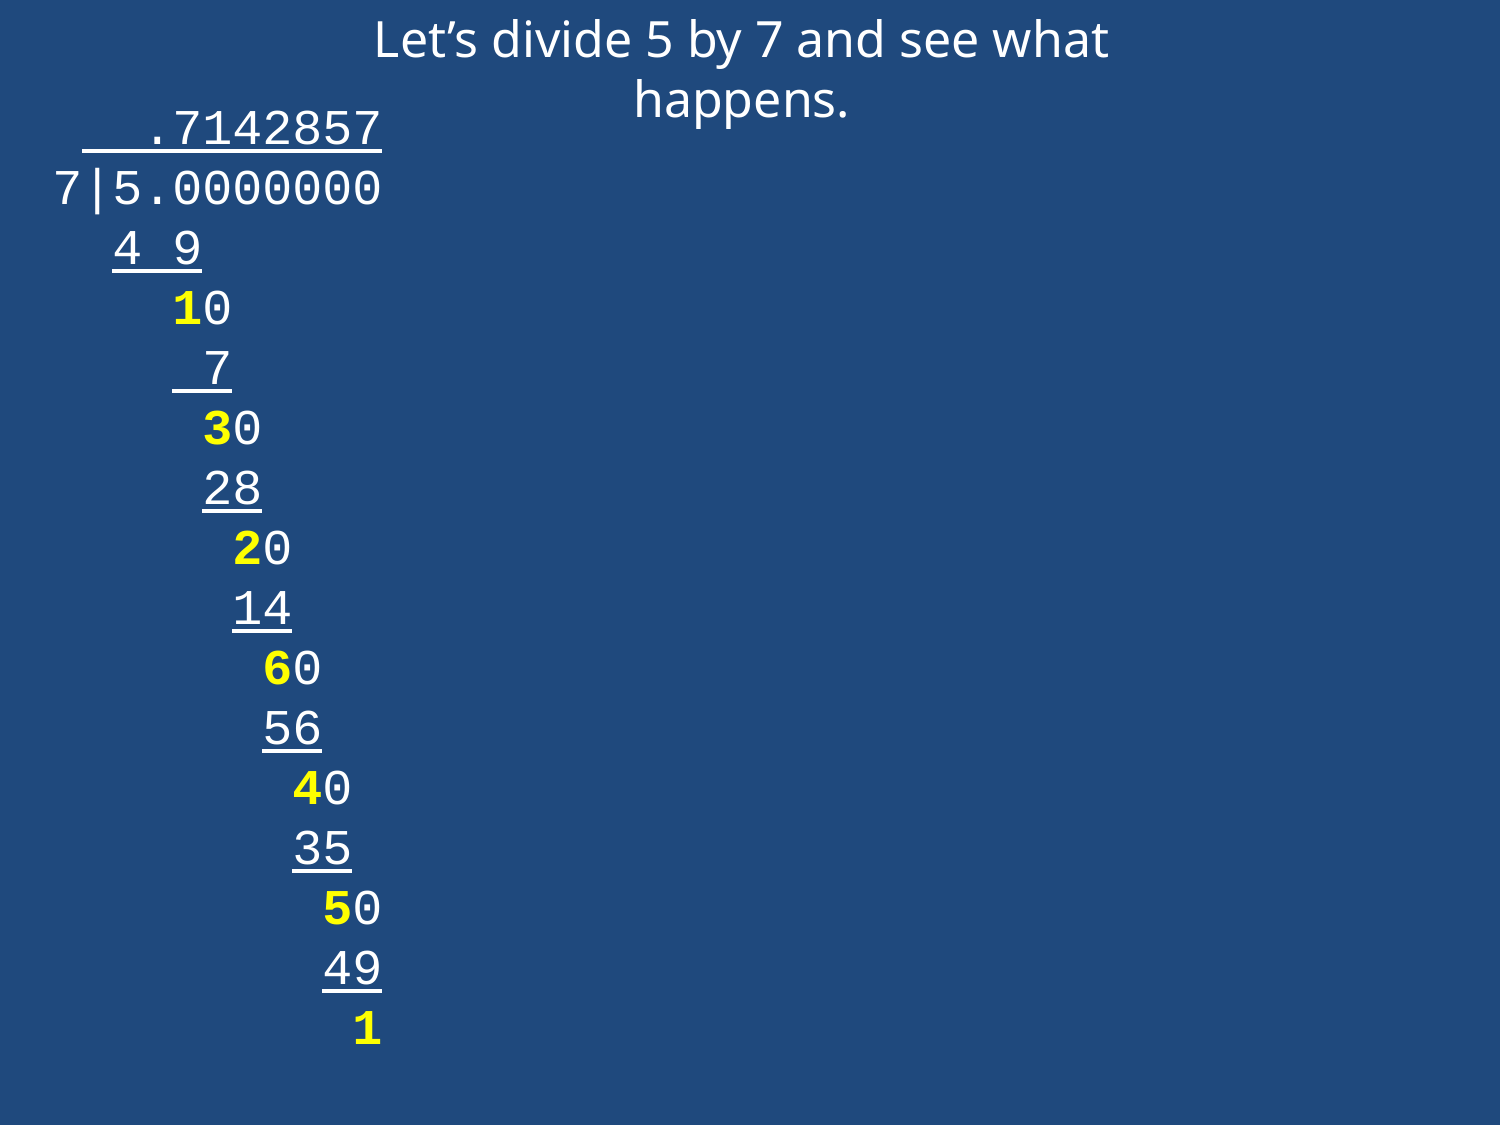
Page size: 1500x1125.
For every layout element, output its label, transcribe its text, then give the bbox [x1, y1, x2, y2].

text_box Let’s divide 5 by 7 and see what happens. [262, 0, 1222, 87]
text_box .7142857 7|5.0000000 4 9 10 7 30 28 20 14 60 56 40 35 50 49 1 [37, 87, 1500, 1123]
